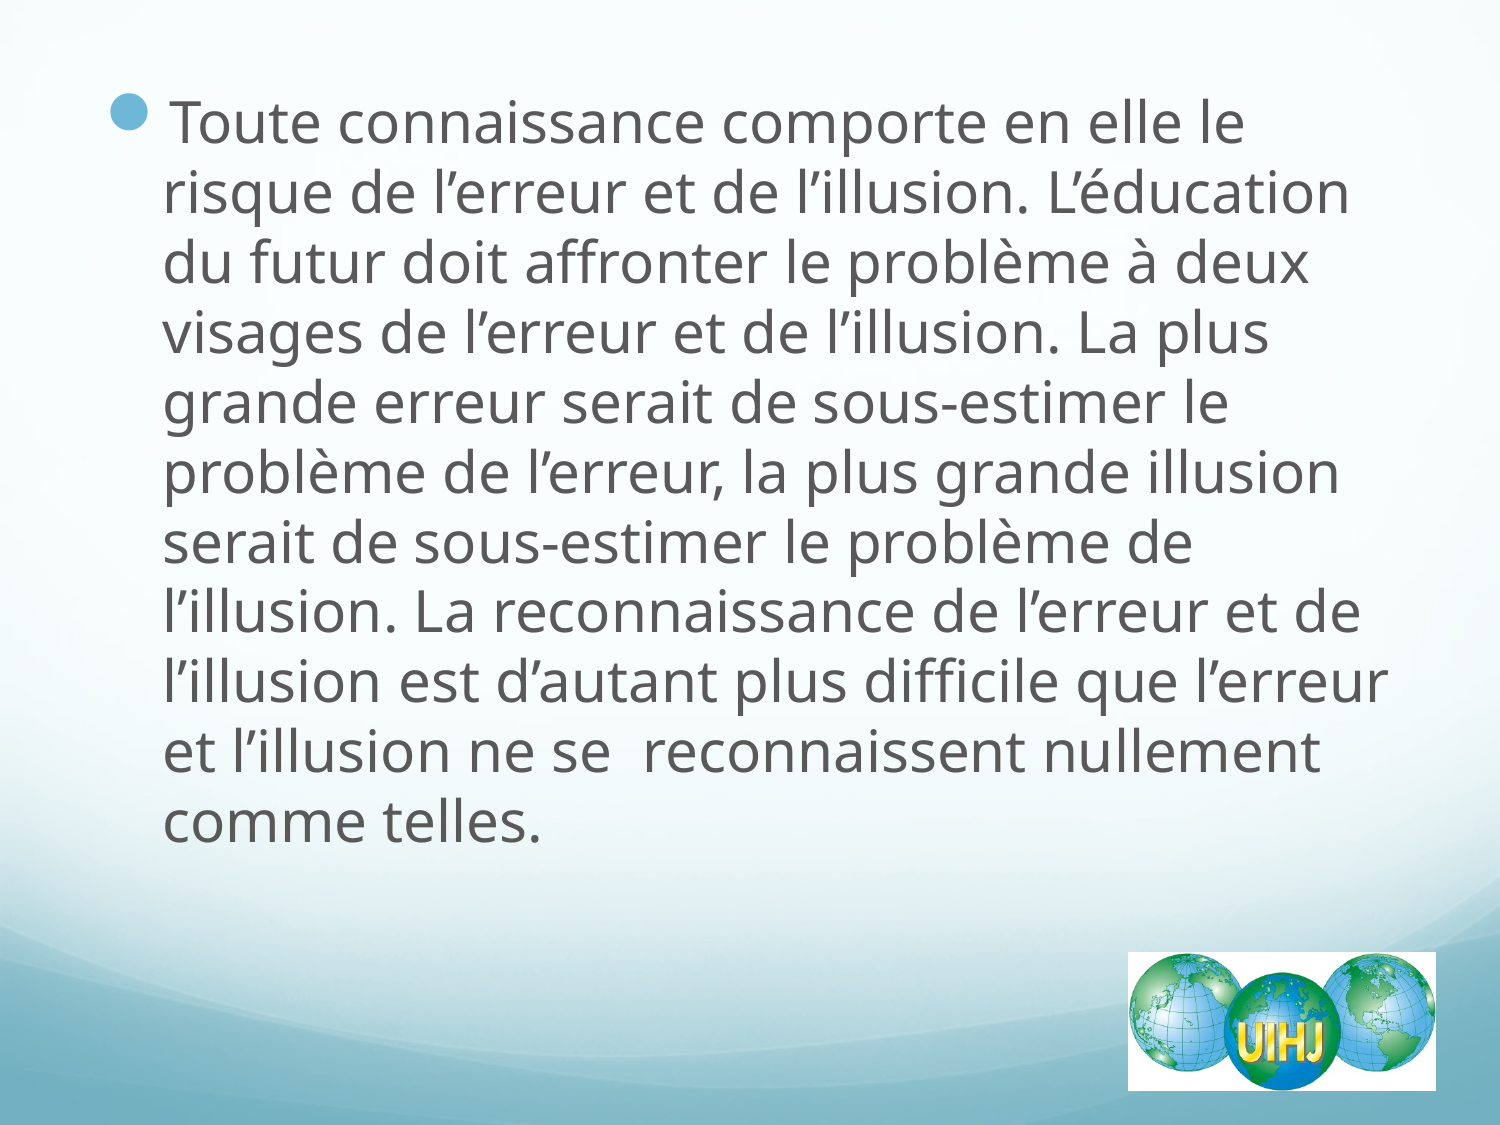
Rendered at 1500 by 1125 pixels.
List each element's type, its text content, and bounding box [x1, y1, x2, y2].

picture [1127, 951, 1436, 1091]
list Toute connaissance comporte en elle le risque de l’erreur et de l’illusion. L’éducation du futur doit affronter le problème à deux visages de l’erreur et de l’illusion. La plus grande erreur serait de sous-estimer le problème de l’erreur, la plus grande illusion serait de sous-estimer le problème de l’illusion. La reconnaissance de l’erreur et de l’illusion est d’autant plus difficile que l’erreur et l’illusion ne se reconnaissent nullement comme telles. [90, 78, 1410, 1035]
